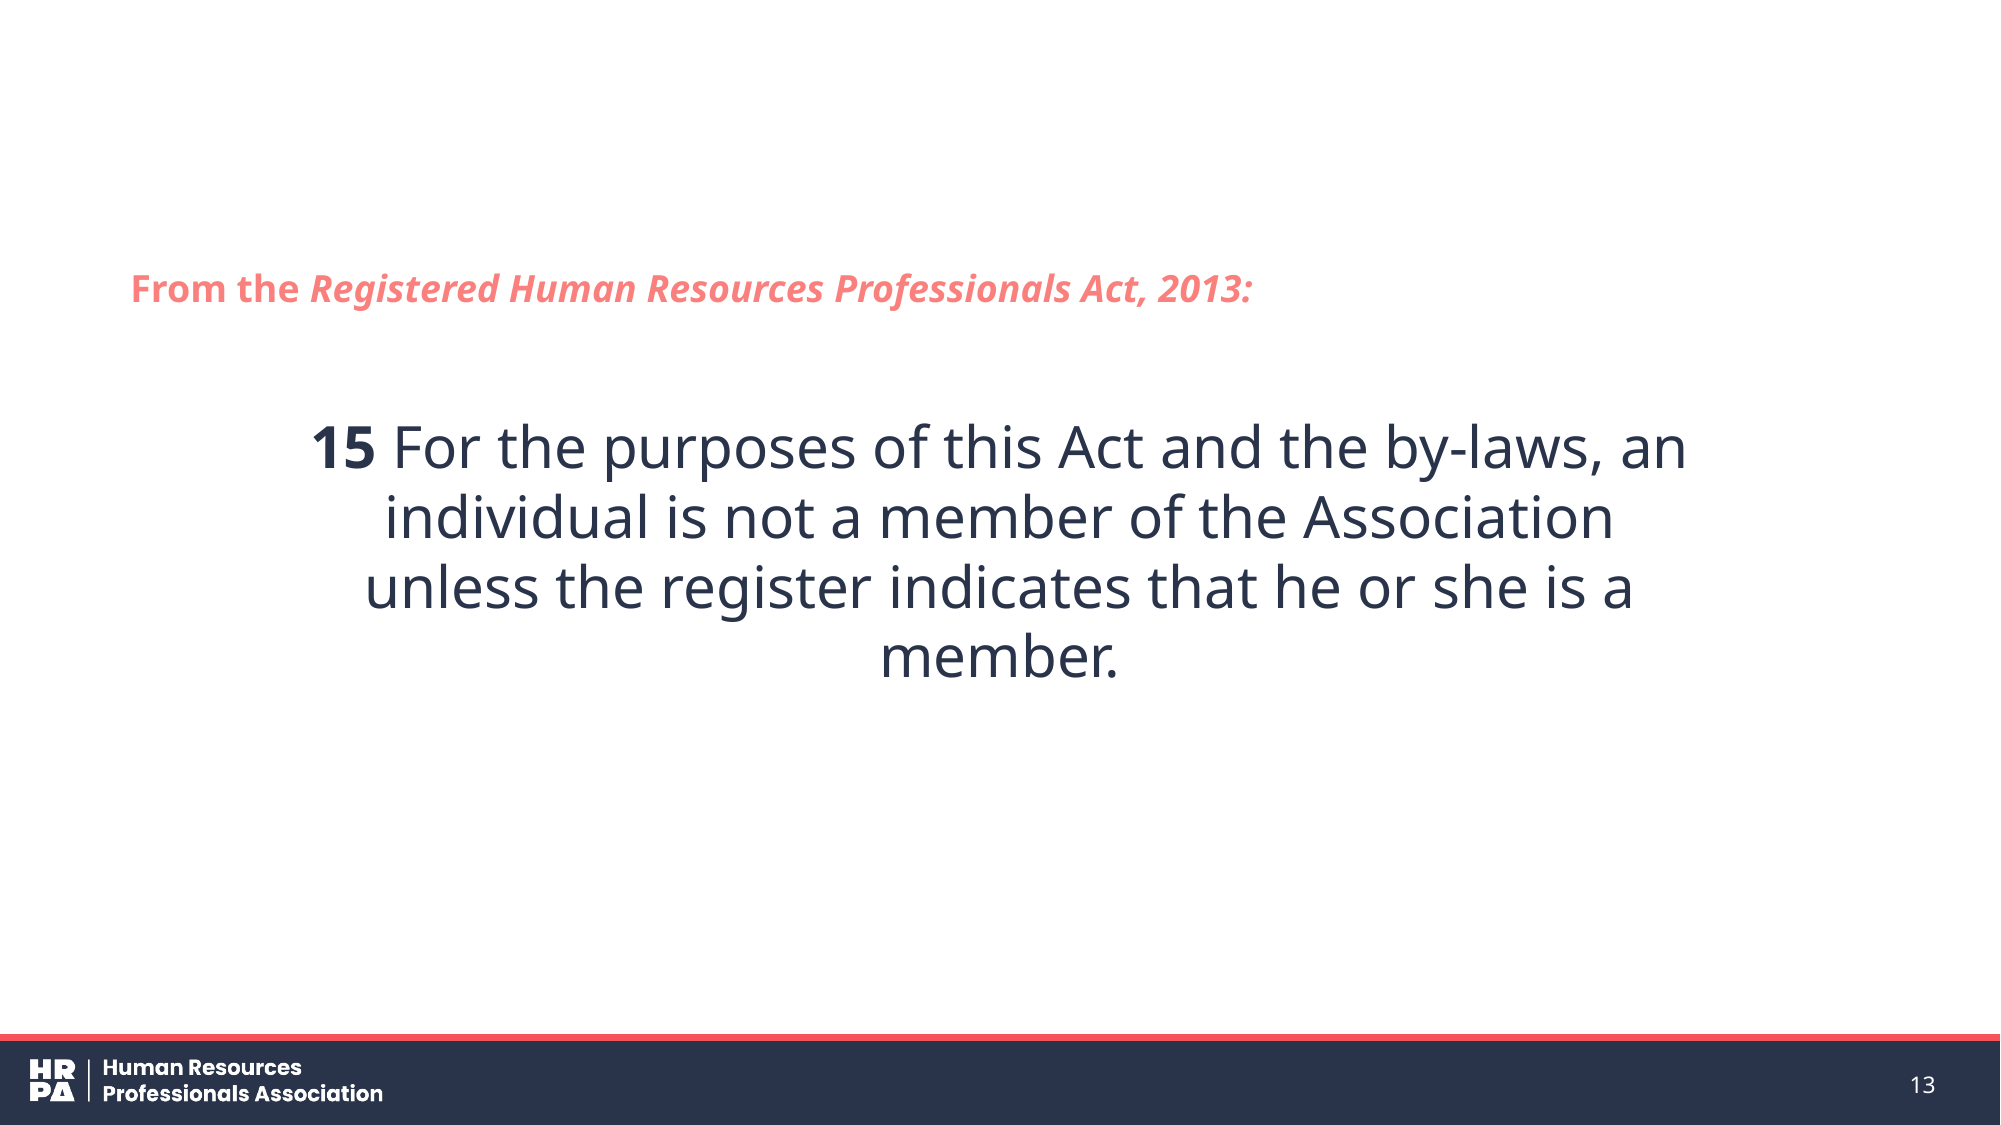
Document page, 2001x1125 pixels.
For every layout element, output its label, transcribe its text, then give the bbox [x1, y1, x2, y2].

slide_number 13 [1879, 1056, 1966, 1116]
text_box From the Registered Human Resources Professionals Act, 2013: [115, 257, 1269, 318]
text_box 15 For the purposes of this Act and the by-laws, an individual is not a member of the Association unless the register indicates that he or she is a member. [286, 402, 1714, 697]
picture [21, 1051, 391, 1109]
